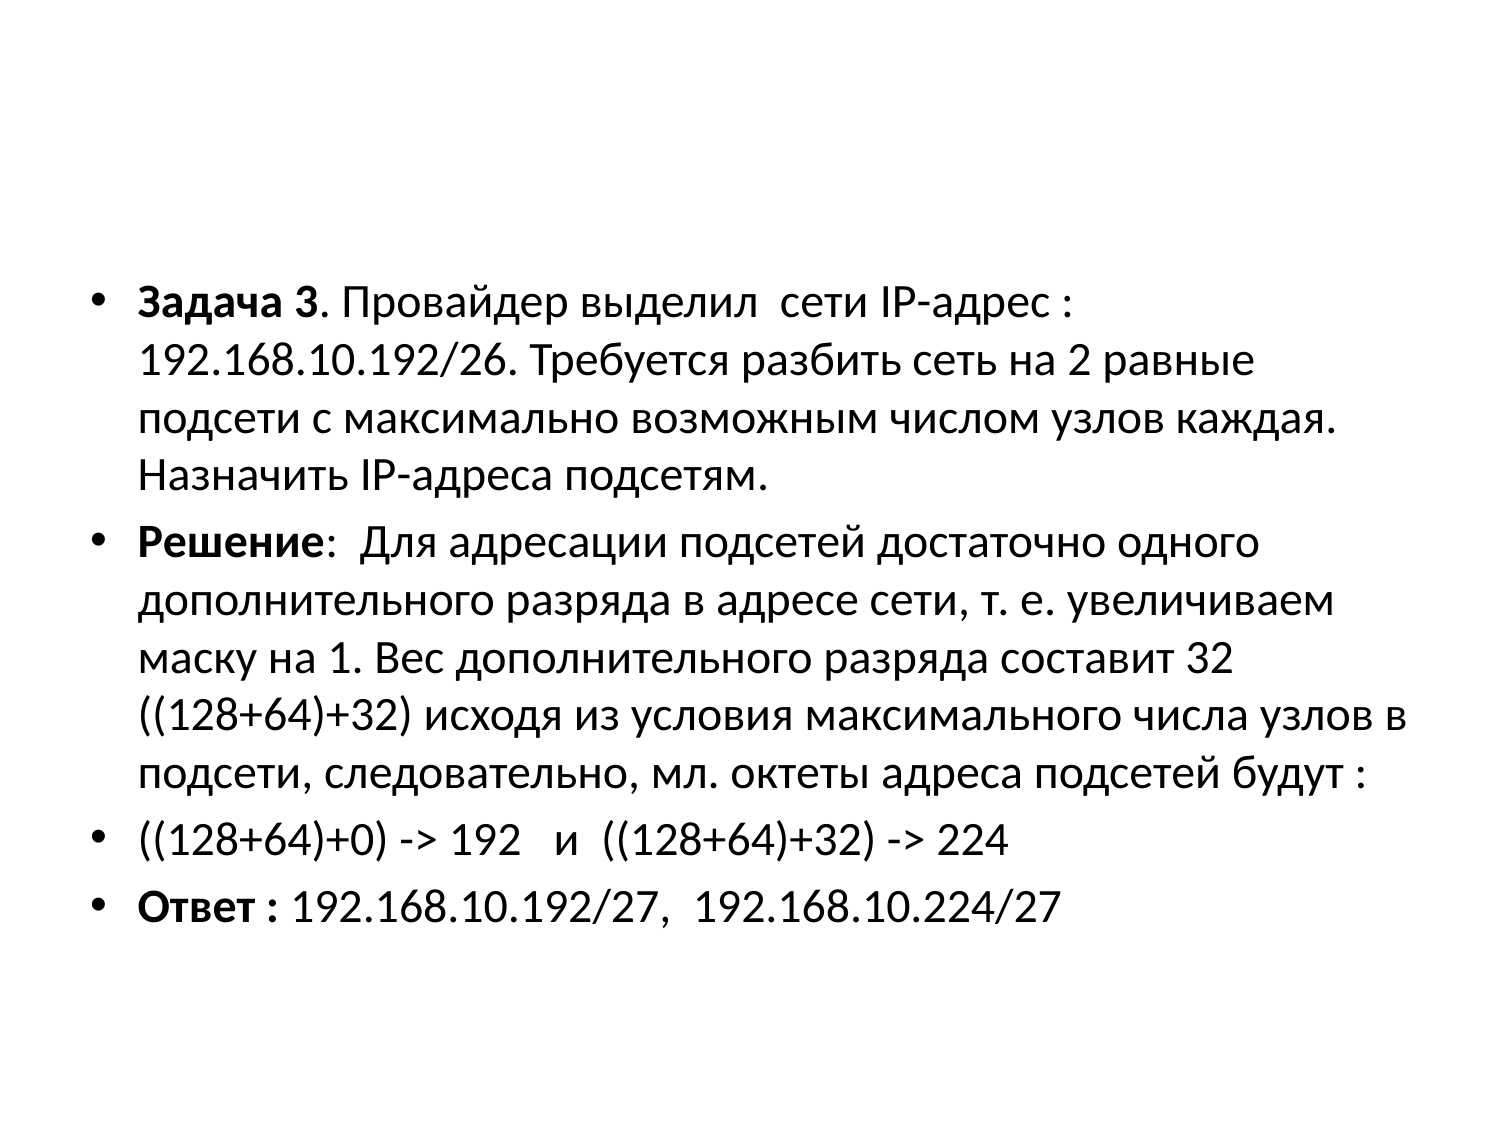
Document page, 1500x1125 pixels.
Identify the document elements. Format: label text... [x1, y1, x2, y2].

list Задача 3. Провайдер выделил сети IP-адрес : 192.168.10.192/26. Требуется разбить сеть на 2 равные подсети с максимально возможным числом узлов каждая. Назначить IP-адреса подсетям. Решение: Для адресации подсетей достаточно одного дополнительного разряда в адресе сети, т. е. увеличиваем маску на 1. Вес дополнительного разряда составит 32 ((128+64)+32) исходя из условия максимального числа узлов в подсети, следовательно, мл. октеты адреса подсетей будут : ((128+64)+0) -> 192 и ((128+64)+32) -> 224 Ответ : 192.168.10.192/27, 192.168.10.224/27 [75, 262, 1425, 1005]
